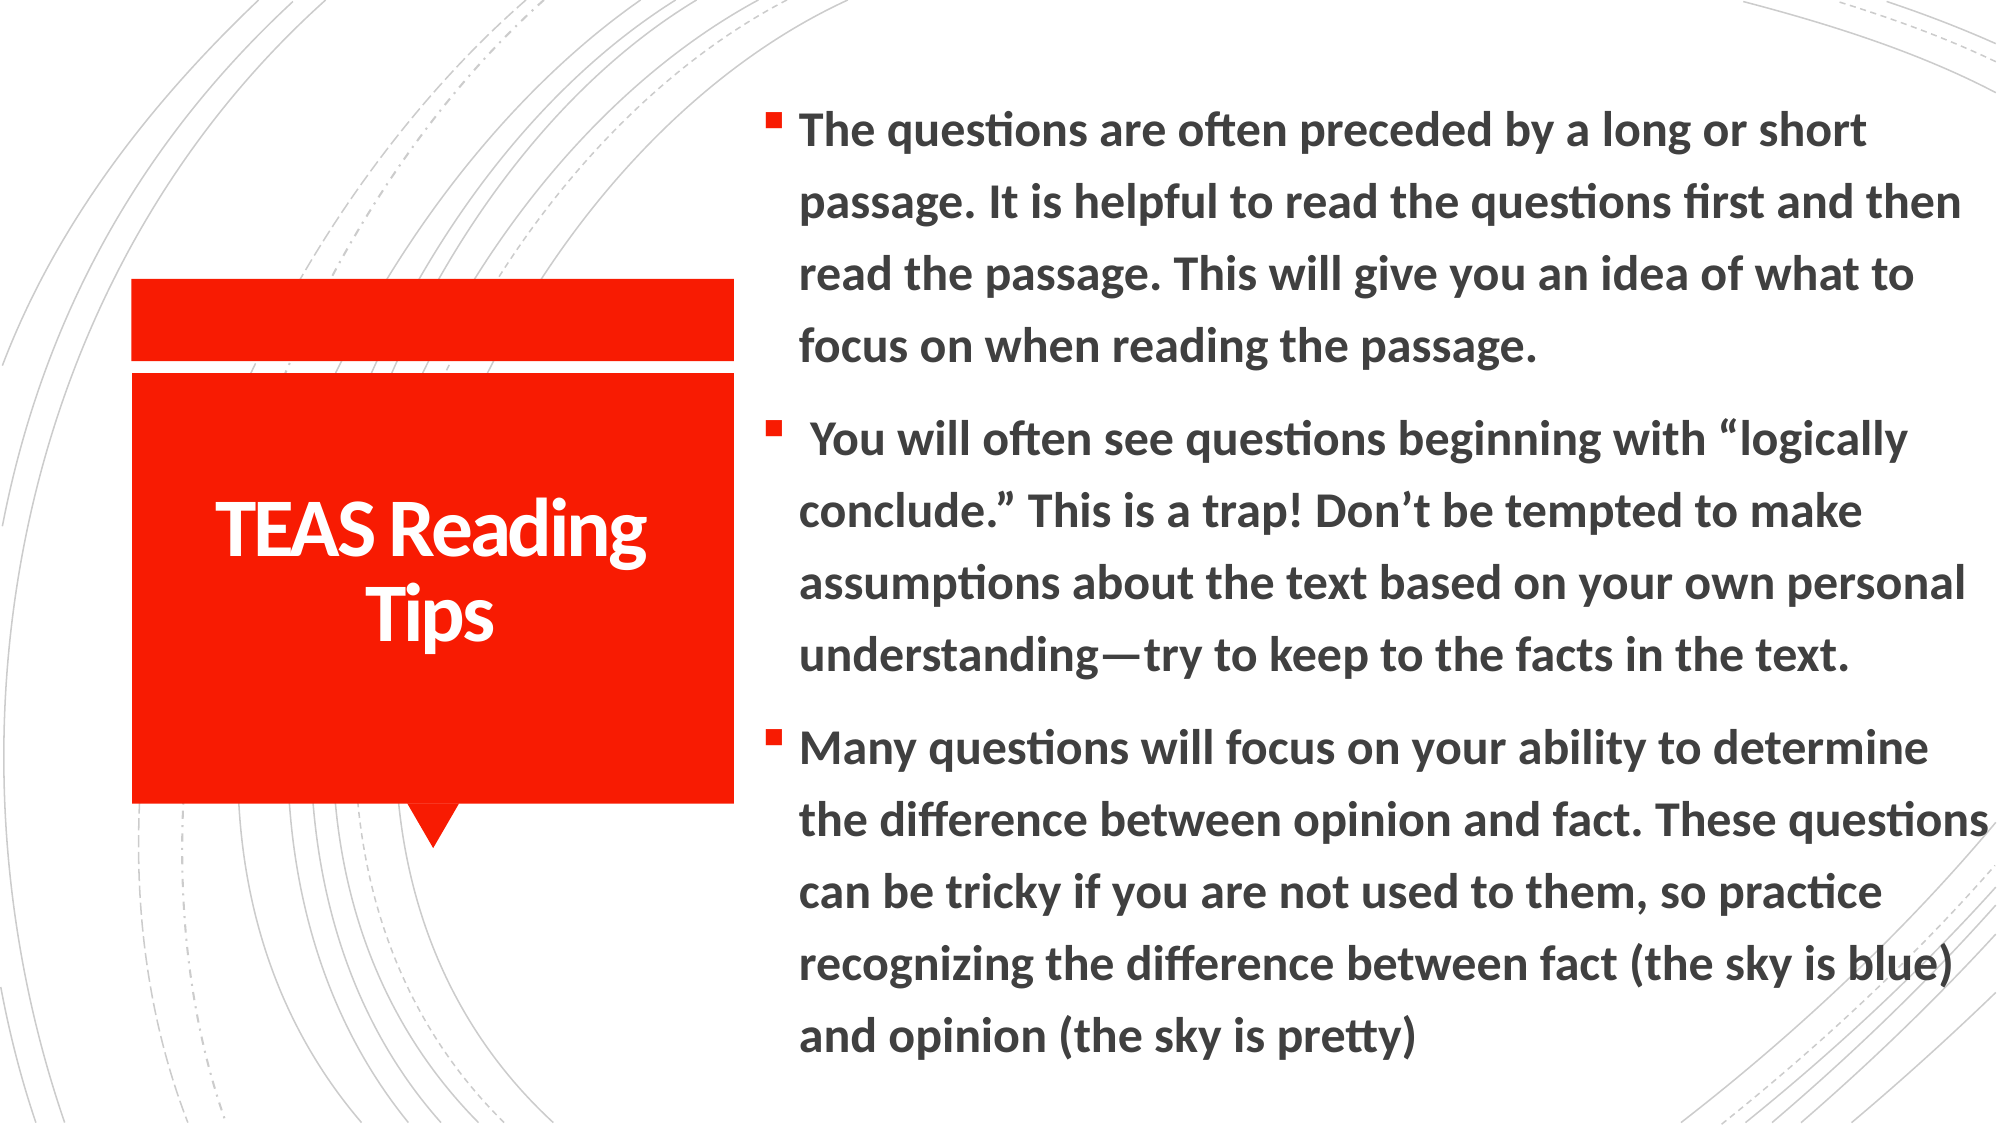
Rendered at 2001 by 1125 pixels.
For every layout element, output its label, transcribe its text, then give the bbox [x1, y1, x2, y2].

list The questions are often preceded by a long or short passage. It is helpful to read the questions first and then read the passage. This will give you an idea of what to focus on when reading the passage. You will often see questions beginning with “logically conclude.” This is a trap! Don’t be tempted to make assumptions about the text based on your own personal understanding—try to keep to the facts in the text. Many questions will focus on your ability to determine the difference between opinion and fact. These questions can be tricky if you are not used to them, so practice recognizing the difference between fact (the sky is blue) and opinion (the sky is pretty) [746, 47, 2000, 1101]
title TEAS Reading Tips [143, 194, 718, 953]
